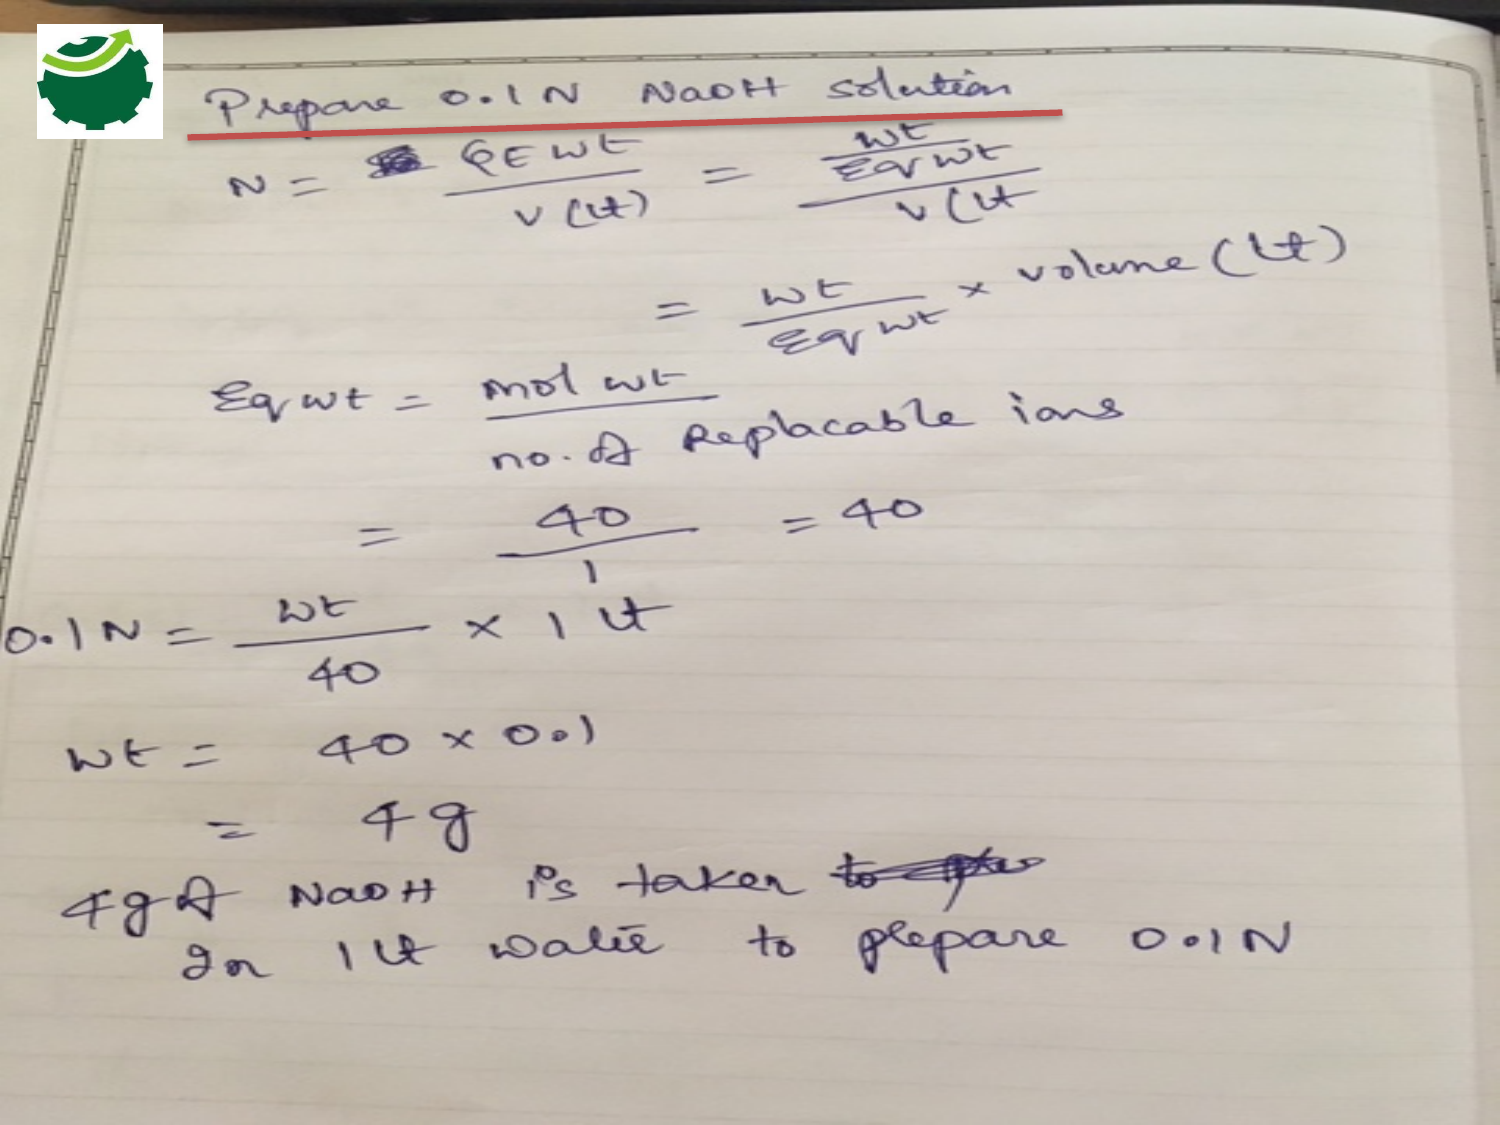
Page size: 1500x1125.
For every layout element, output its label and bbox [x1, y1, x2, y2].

picture [0, 0, 1500, 1125]
text_box [187, 112, 1063, 138]
